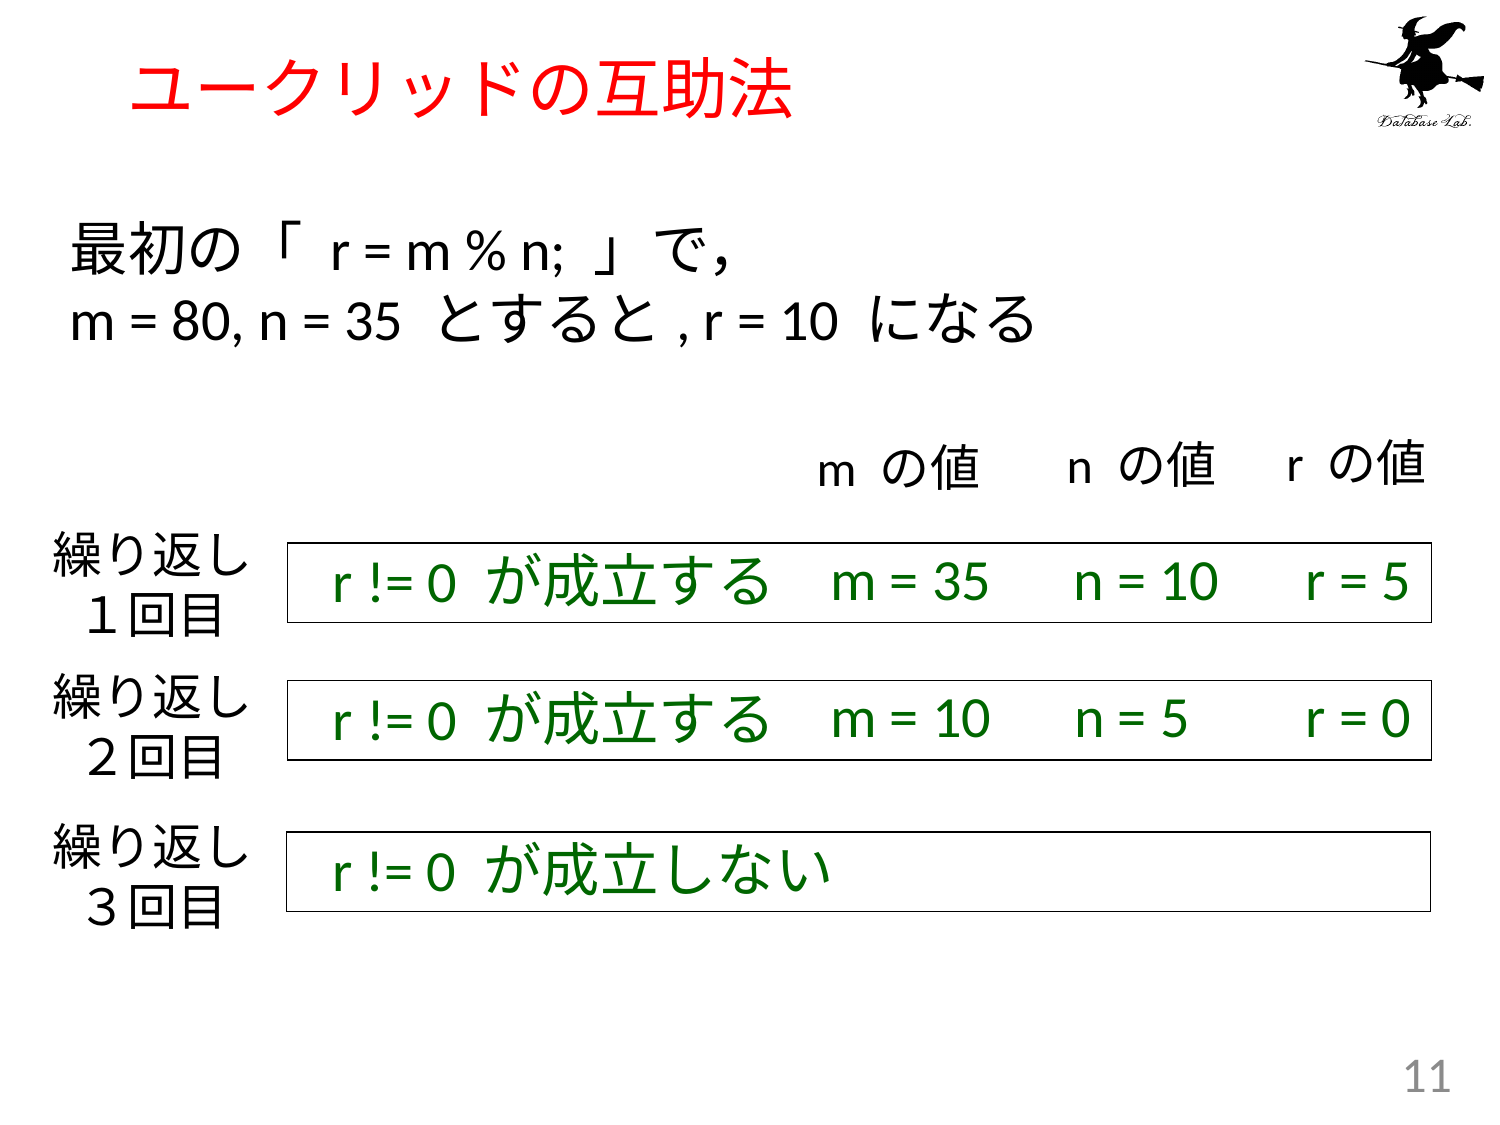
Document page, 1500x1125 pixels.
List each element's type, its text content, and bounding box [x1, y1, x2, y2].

text_box m の値 [801, 429, 995, 504]
text_box [286, 832, 1431, 912]
text_box [287, 680, 1432, 761]
text_box m = 35 [815, 534, 1007, 620]
text_box r = 5 [1290, 534, 1426, 620]
title ユークリッドの互助法 [112, 24, 1388, 160]
text_box 繰り返し ３回目 [37, 807, 268, 943]
text_box 繰り返し ２回目 [37, 657, 268, 793]
slide_number 11 [1129, 1042, 1467, 1103]
text_box r = 0 [1290, 671, 1426, 757]
text_box 最初の「 r = m % n; 」で， m = 80, n = 35 とすると, r = 10 になる [55, 204, 1056, 360]
text_box r != 0 が成立しない [317, 825, 848, 911]
text_box [287, 542, 1432, 623]
picture [1362, 14, 1486, 130]
text_box r != 0 が成立する [317, 674, 791, 759]
text_box n = 5 [1059, 671, 1205, 757]
text_box r の値 [1271, 423, 1442, 499]
text_box r != 0 が成立する [317, 536, 791, 622]
text_box n の値 [1051, 426, 1231, 502]
text_box 繰り返し １回目 [37, 516, 268, 651]
text_box n = 10 [1059, 534, 1234, 620]
text_box m = 10 [815, 671, 1007, 757]
